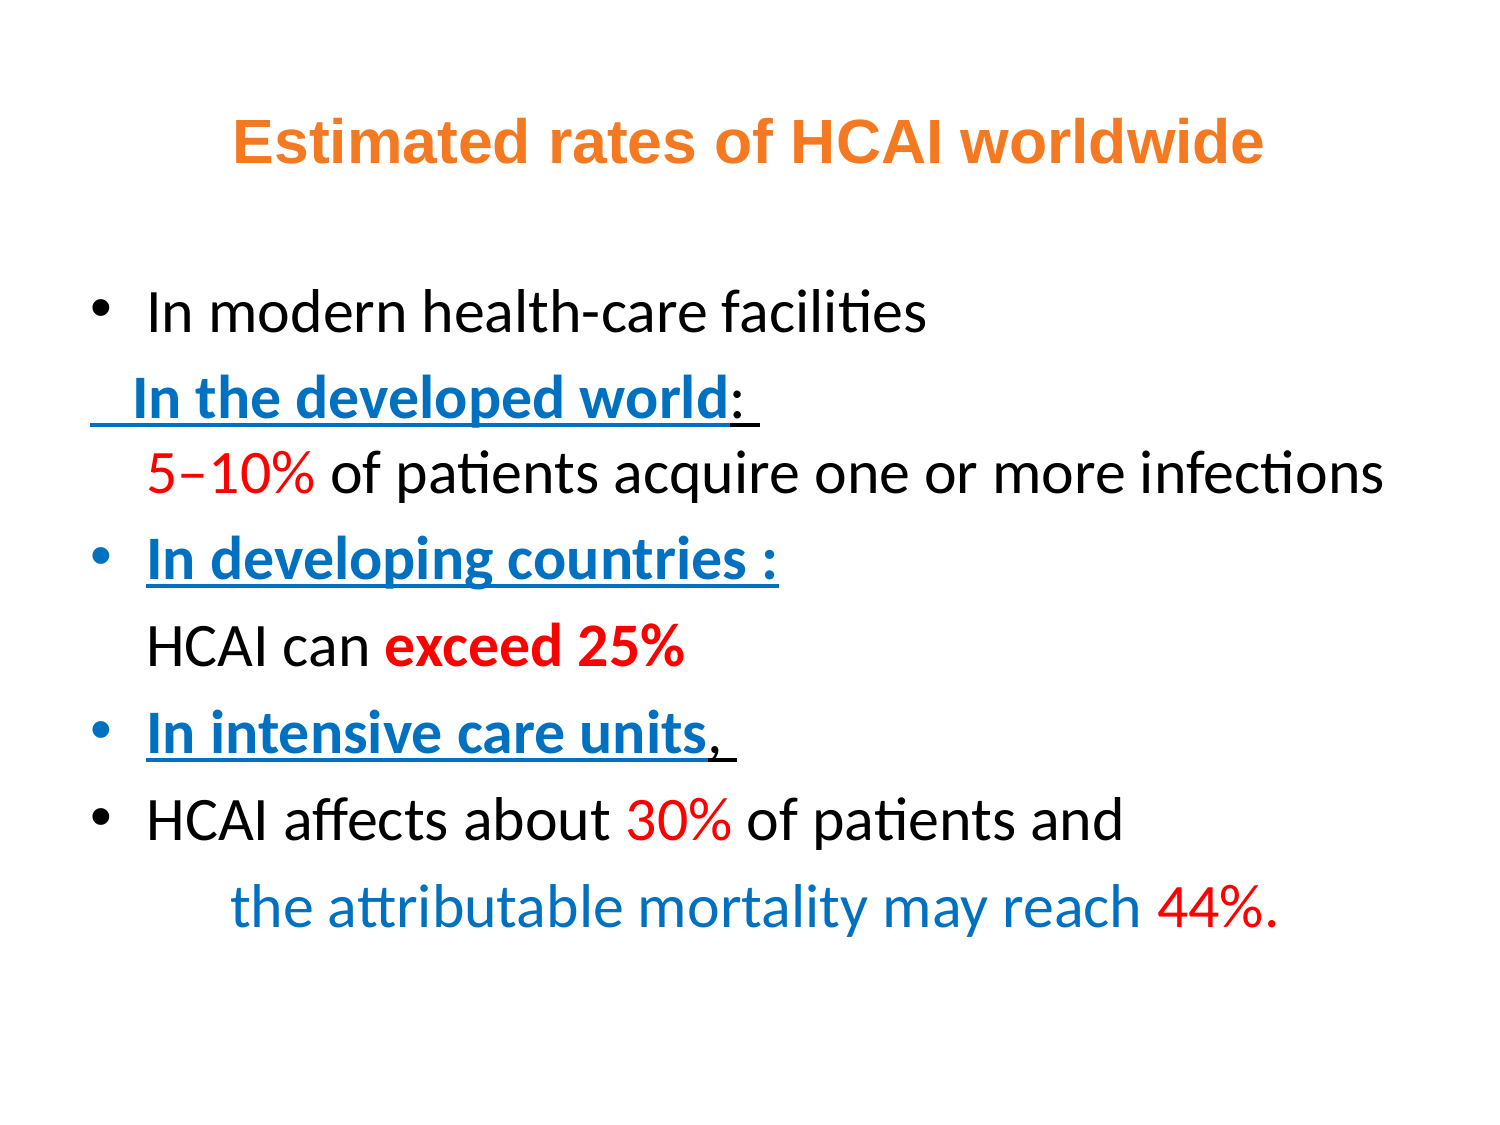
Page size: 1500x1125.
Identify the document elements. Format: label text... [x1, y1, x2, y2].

title Estimated rates of HCAI worldwide [75, 45, 1425, 233]
list In modern health-care facilities In the developed world: 5–10% of patients acquire one or more infections In developing countries : HCAI can exceed 25% In intensive care units, HCAI affects about 30% of patients and the attributable mortality may reach 44%. [75, 262, 1425, 1005]
